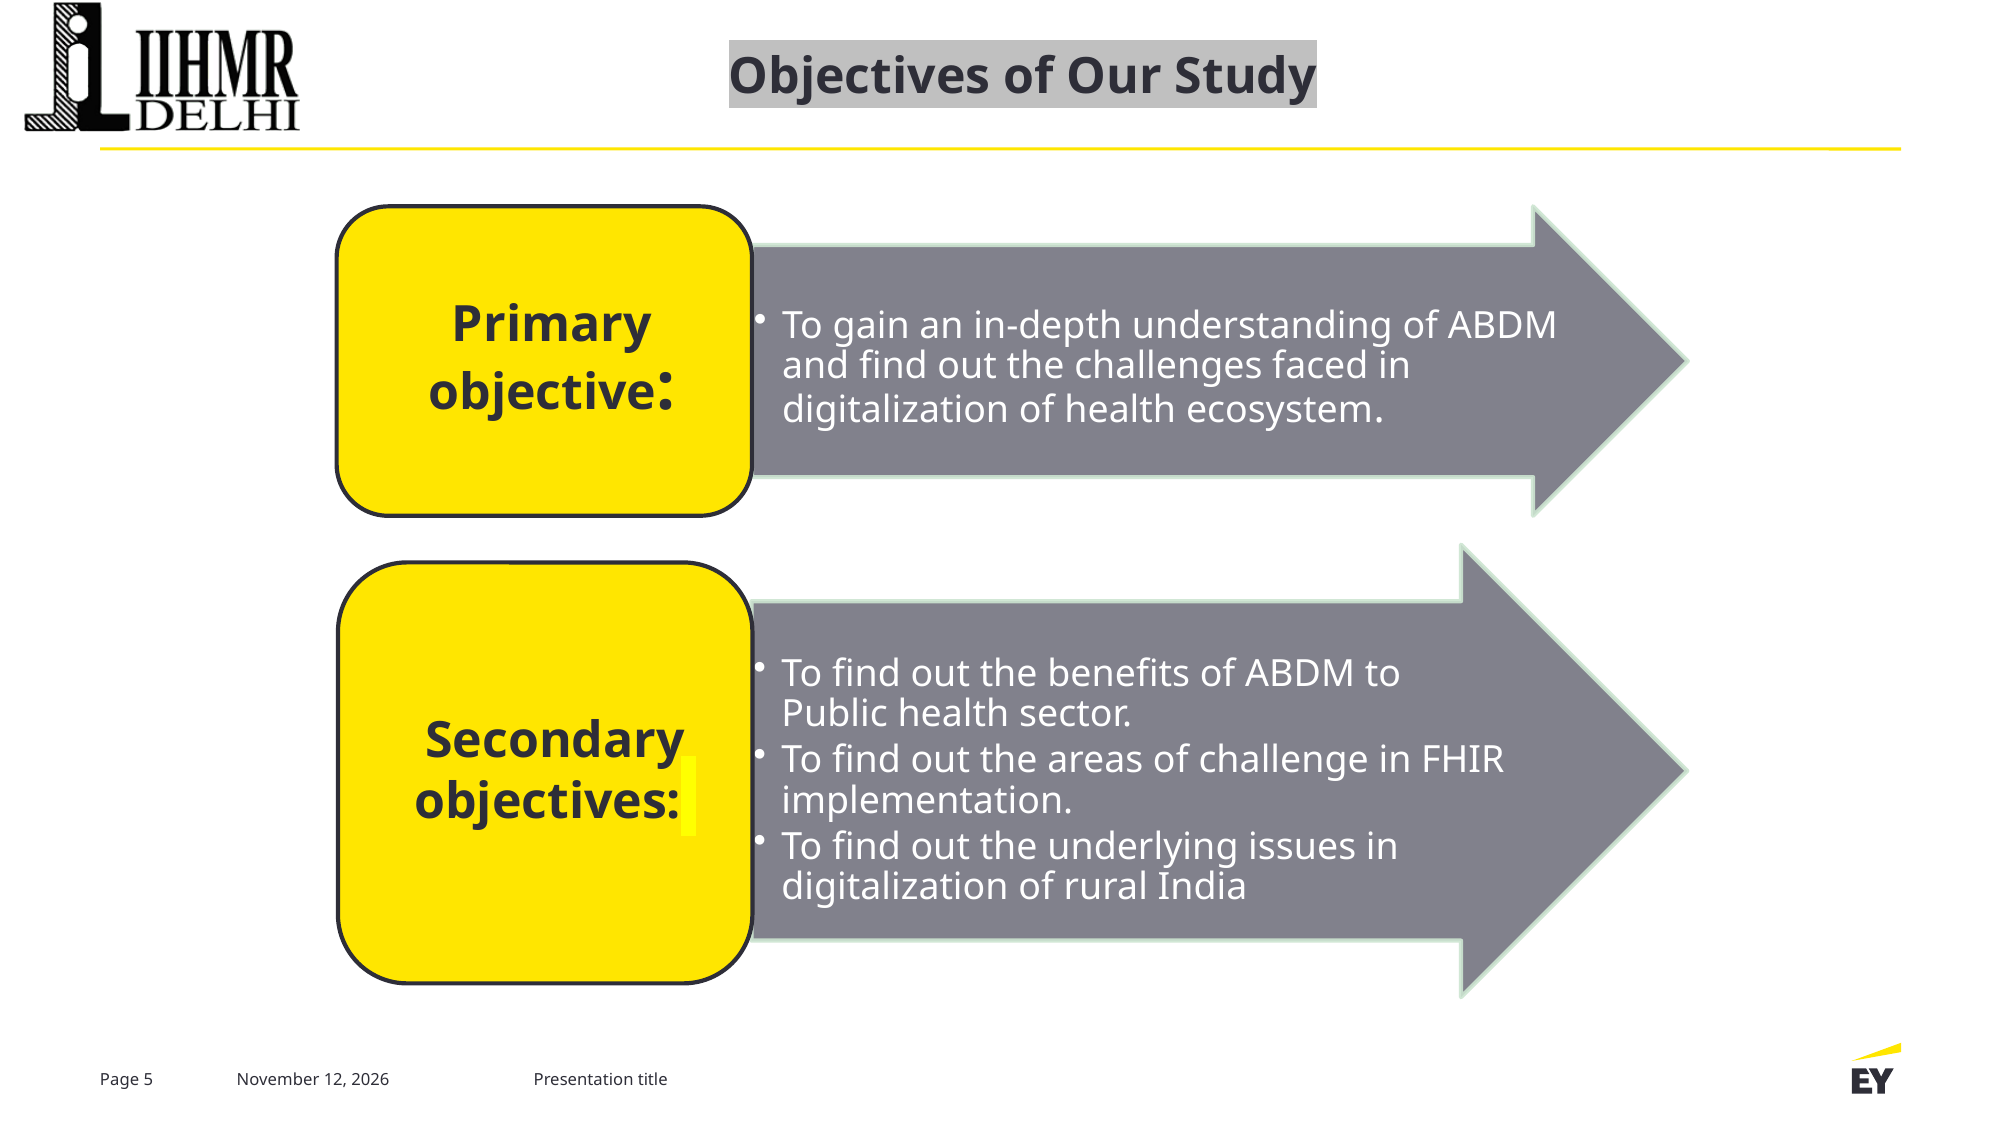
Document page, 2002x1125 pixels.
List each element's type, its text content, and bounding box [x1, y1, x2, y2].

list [336, 205, 1689, 1000]
picture [24, 0, 317, 132]
slide_number 5 [1412, 1042, 1863, 1103]
title Objectives of Our Study [533, 53, 1513, 204]
